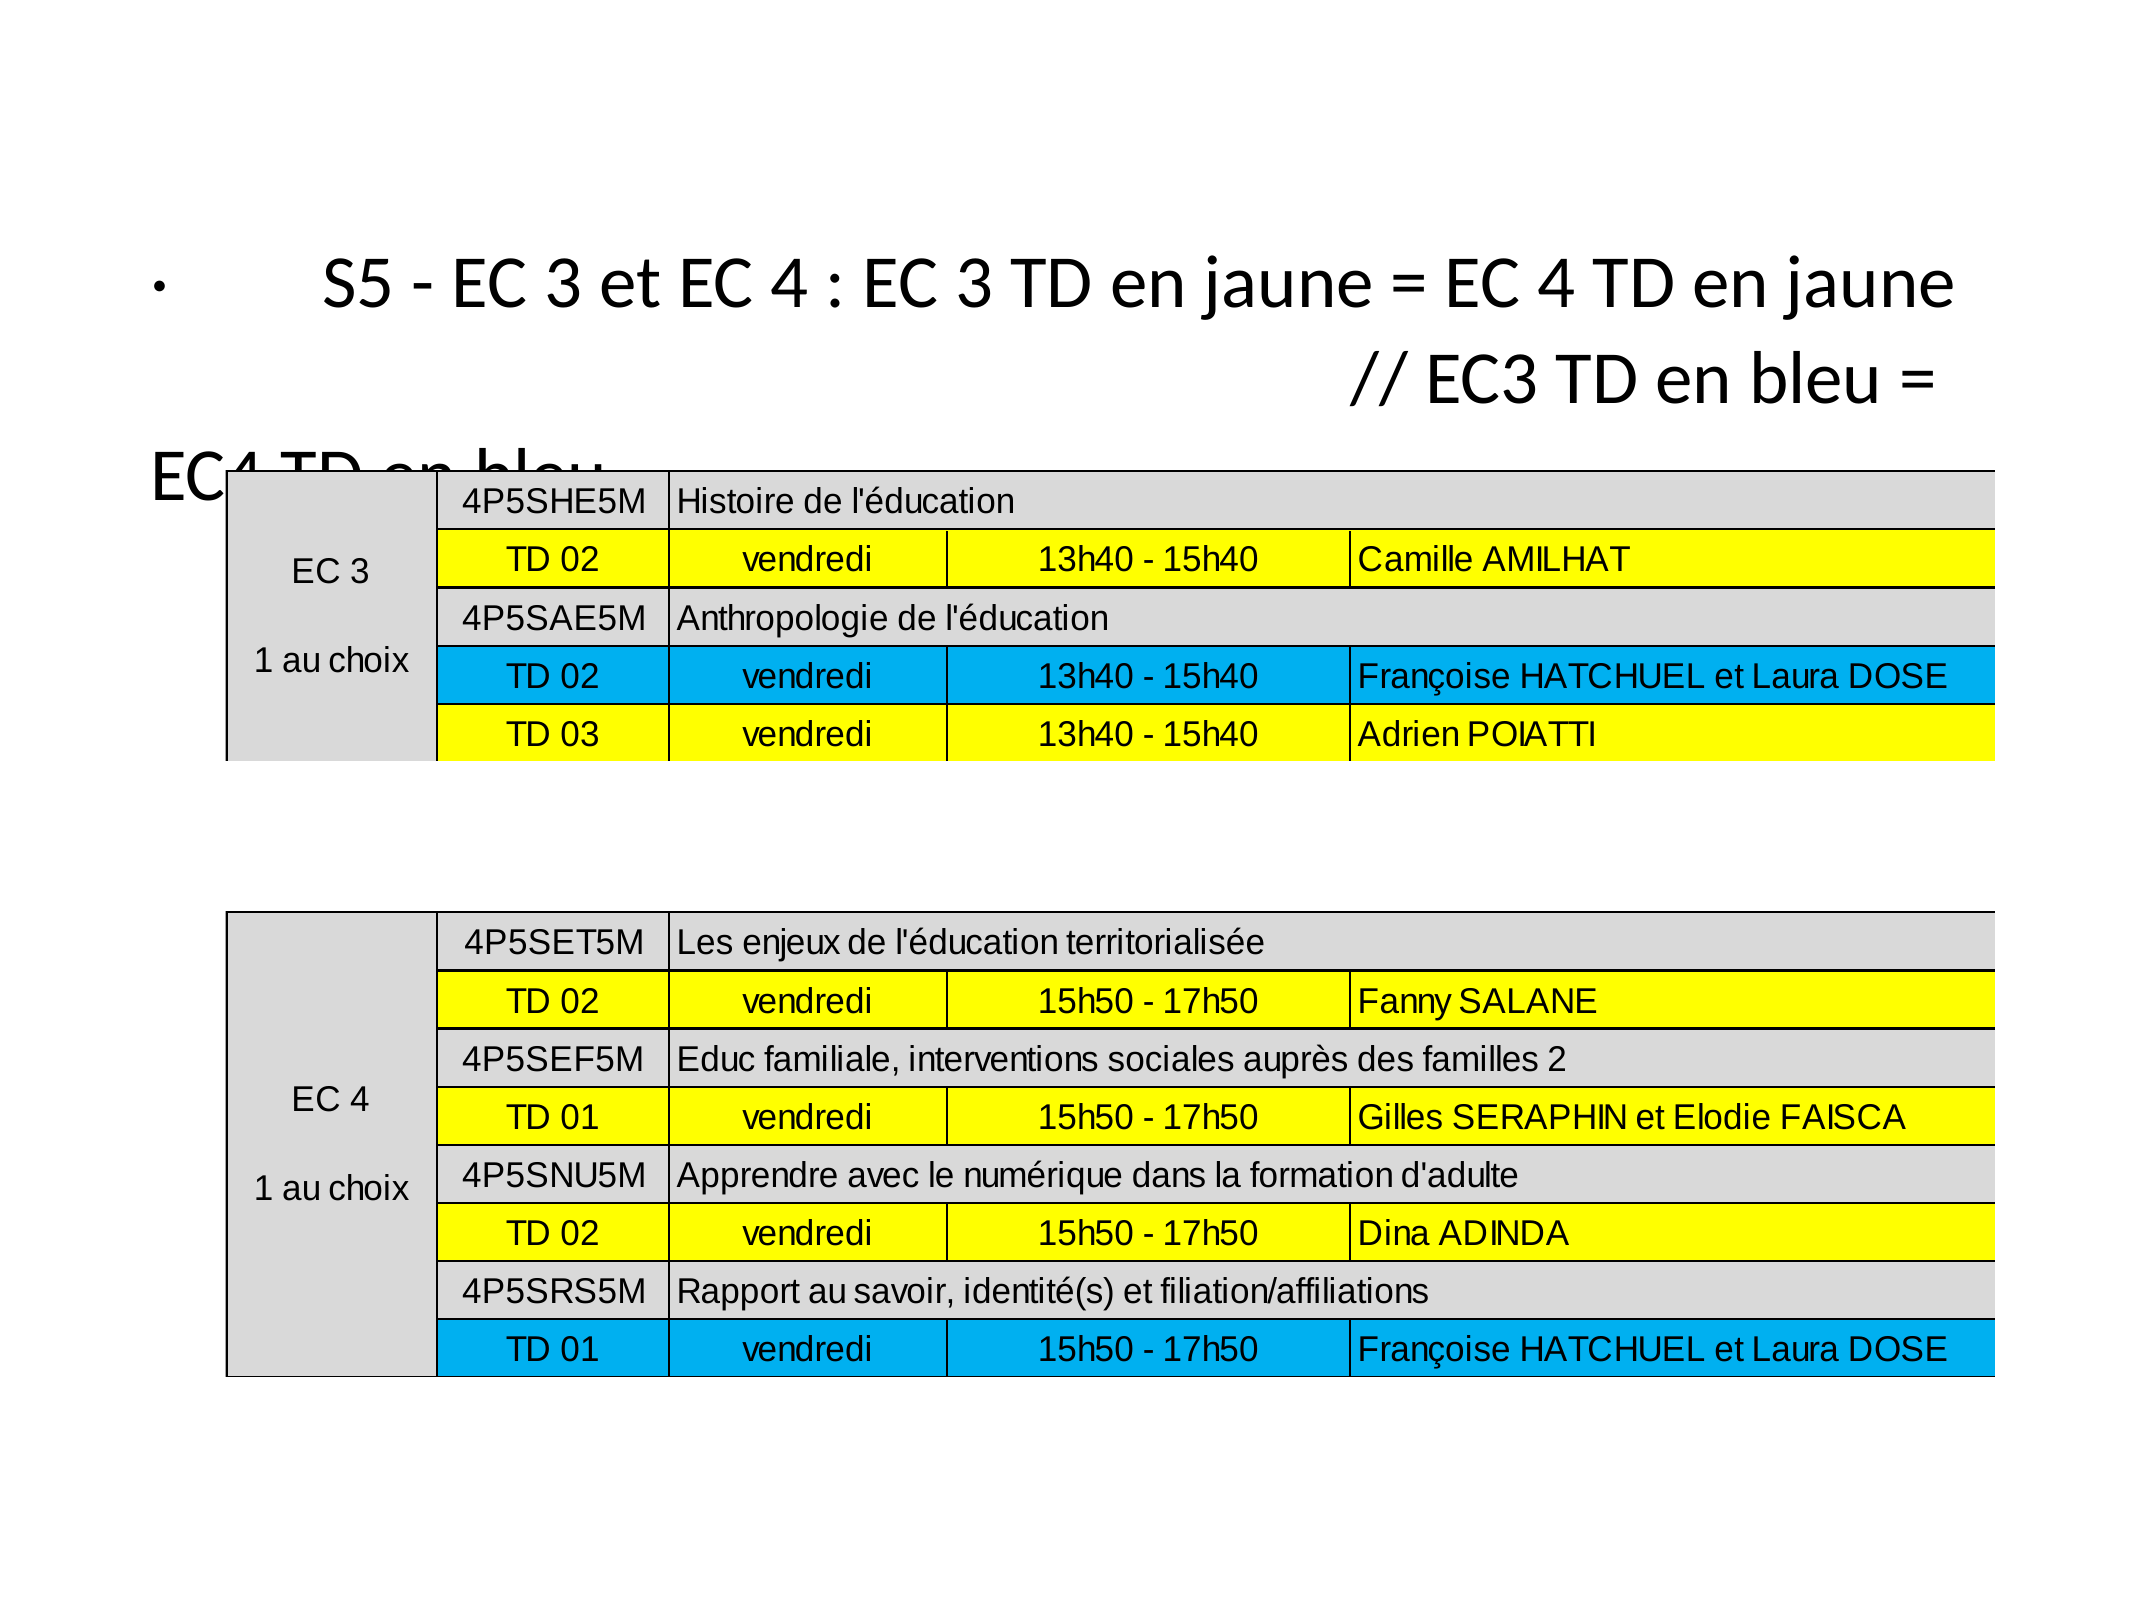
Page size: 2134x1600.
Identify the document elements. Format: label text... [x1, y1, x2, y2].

picture [225, 911, 1998, 1379]
picture [225, 469, 1998, 764]
text_box · S5 - EC 3 et EC 4 : EC 3 TD en jaune = EC 4 TD en jaune // EC3 TD en bleu = EC4 TD en bleu [135, 219, 1998, 523]
